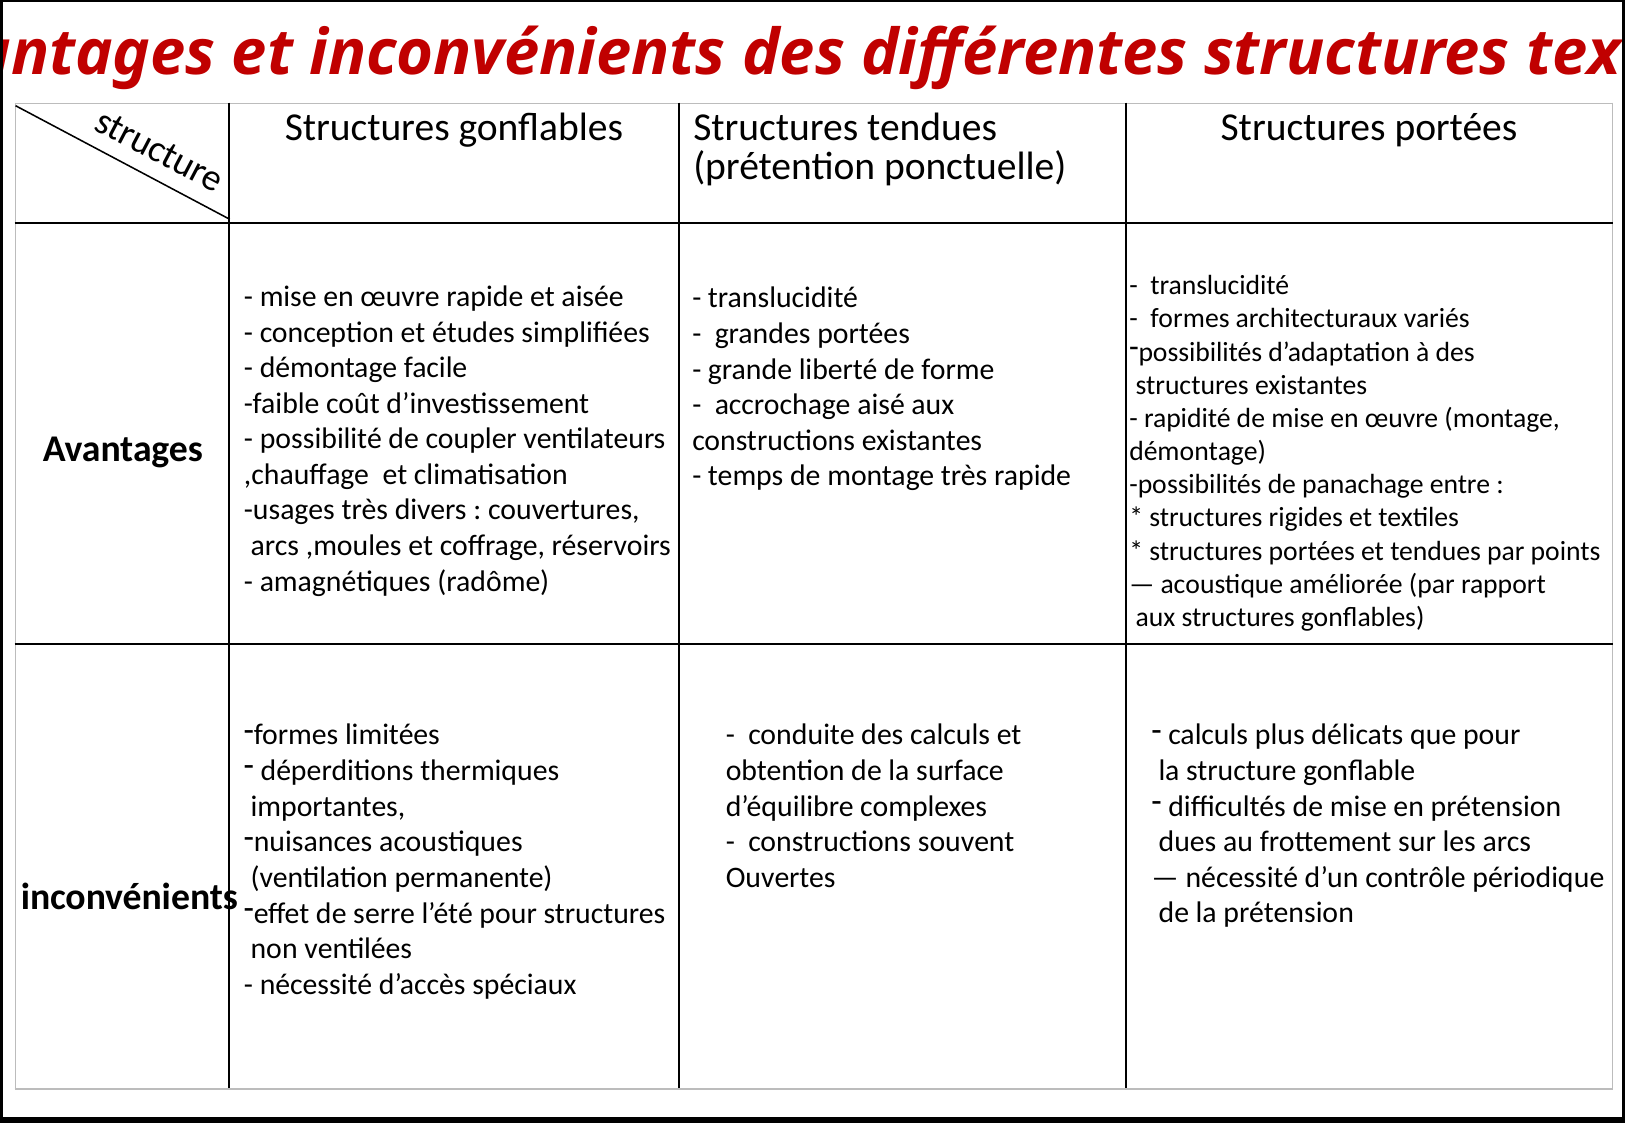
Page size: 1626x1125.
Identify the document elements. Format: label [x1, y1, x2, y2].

text_box [0, 0, 1625, 1122]
text_box [15, 105, 230, 220]
